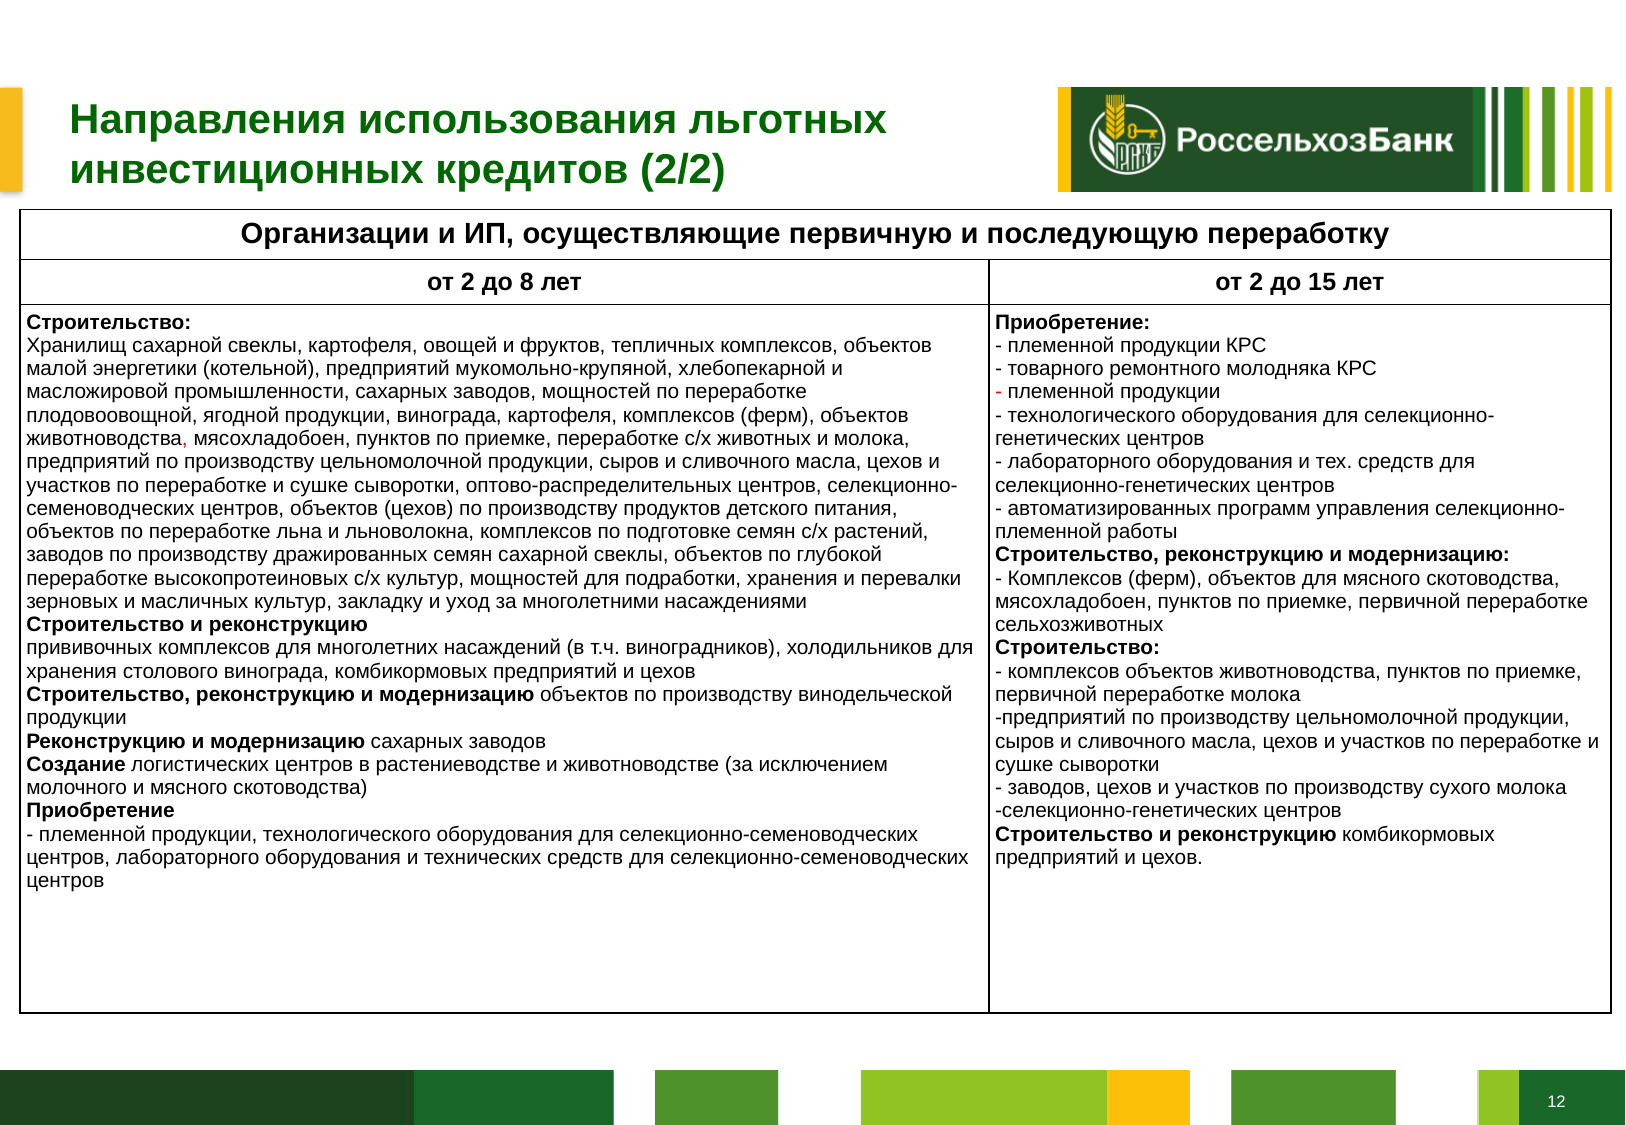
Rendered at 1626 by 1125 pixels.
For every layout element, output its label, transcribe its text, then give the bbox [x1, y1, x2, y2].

text_box Направления использования льготных инвестиционных кредитов (2/2) [54, 84, 1014, 200]
table_header Организации и ИП, осуществляющие первичную и последующую переработку [21, 210, 1610, 259]
table_cell Строительство: Хранилищ сахарной свеклы, картофеля, овощей и фруктов, тепличных комплексов, объектов малой энергетики (котельной), предприятий мукомольно-крупяной, хлебопекарной и масложировой промышленности, сахарных заводов, мощностей по переработке плодовоовощной, ягодной продукции, винограда, картофеля, комплексов (ферм), объектов животноводства, мясохладобоен, пунктов по приемке, переработке с/х животных и молока, предприятий по производству цельномолочной продукции, сыров и сливочного масла, цехов и участков по переработке и сушке сыворотки, оптово-распределительных центров, селекционно-семеноводческих центров, объектов (цехов) по производству продуктов детского питания, объектов по переработке льна и льноволокна, комплексов по подготовке семян с/х растений, заводов по производству дражированных семян сахарной свеклы, объектов по глубокой переработке высокопротеиновых с/х культур, мощностей для подработки, хранения и перевалки зерновых и масличных культур, закладку и уход за многолетними насаждениями Строительство и реконструкцию прививочных комплексов для многолетних насаждений (в т.ч. виноградников), холодильников для хранения столового винограда, комбикормовых предприятий и цехов Строительство, реконструкцию и модернизацию объектов по производству винодельческой продукции Реконструкцию и модернизацию сахарных заводов Создание логистических центров в растениеводстве и животноводстве (за исключением молочного и мясного скотоводства) Приобретение - племенной продукции, технологического оборудования для селекционно-семеноводческих центров, лабораторного оборудования и технических средств для селекционно-семеноводческих центров [21, 305, 988, 1012]
table_cell от 2 до 8 лет [21, 260, 988, 304]
picture [0, 0, 1626, 1125]
table_cell Приобретение: - племенной продукции КРС - товарного ремонтного молодняка КРС - племенной продукции - технологического оборудования для селекционно-генетических центров - лабораторного оборудования и тех. средств для селекционно-генетических центров - автоматизированных программ управления селекционно-племенной работы Строительство, реконструкцию и модернизацию: - Комплексов (ферм), объектов для мясного скотоводства, мясохладобоен, пунктов по приемке, первичной переработке сельхозживотных Строительство: - комплексов объектов животноводства, пунктов по приемке, первичной переработке молока -предприятий по производству цельномолочной продукции, сыров и сливочного масла, цехов и участков по переработке и сушке сыворотки - заводов, цехов и участков по производству сухого молока -селекционно-генетических центров Строительство и реконструкцию комбикормовых предприятий и цехов. [990, 305, 1610, 1012]
table_cell от 2 до 15 лет [990, 260, 1610, 304]
